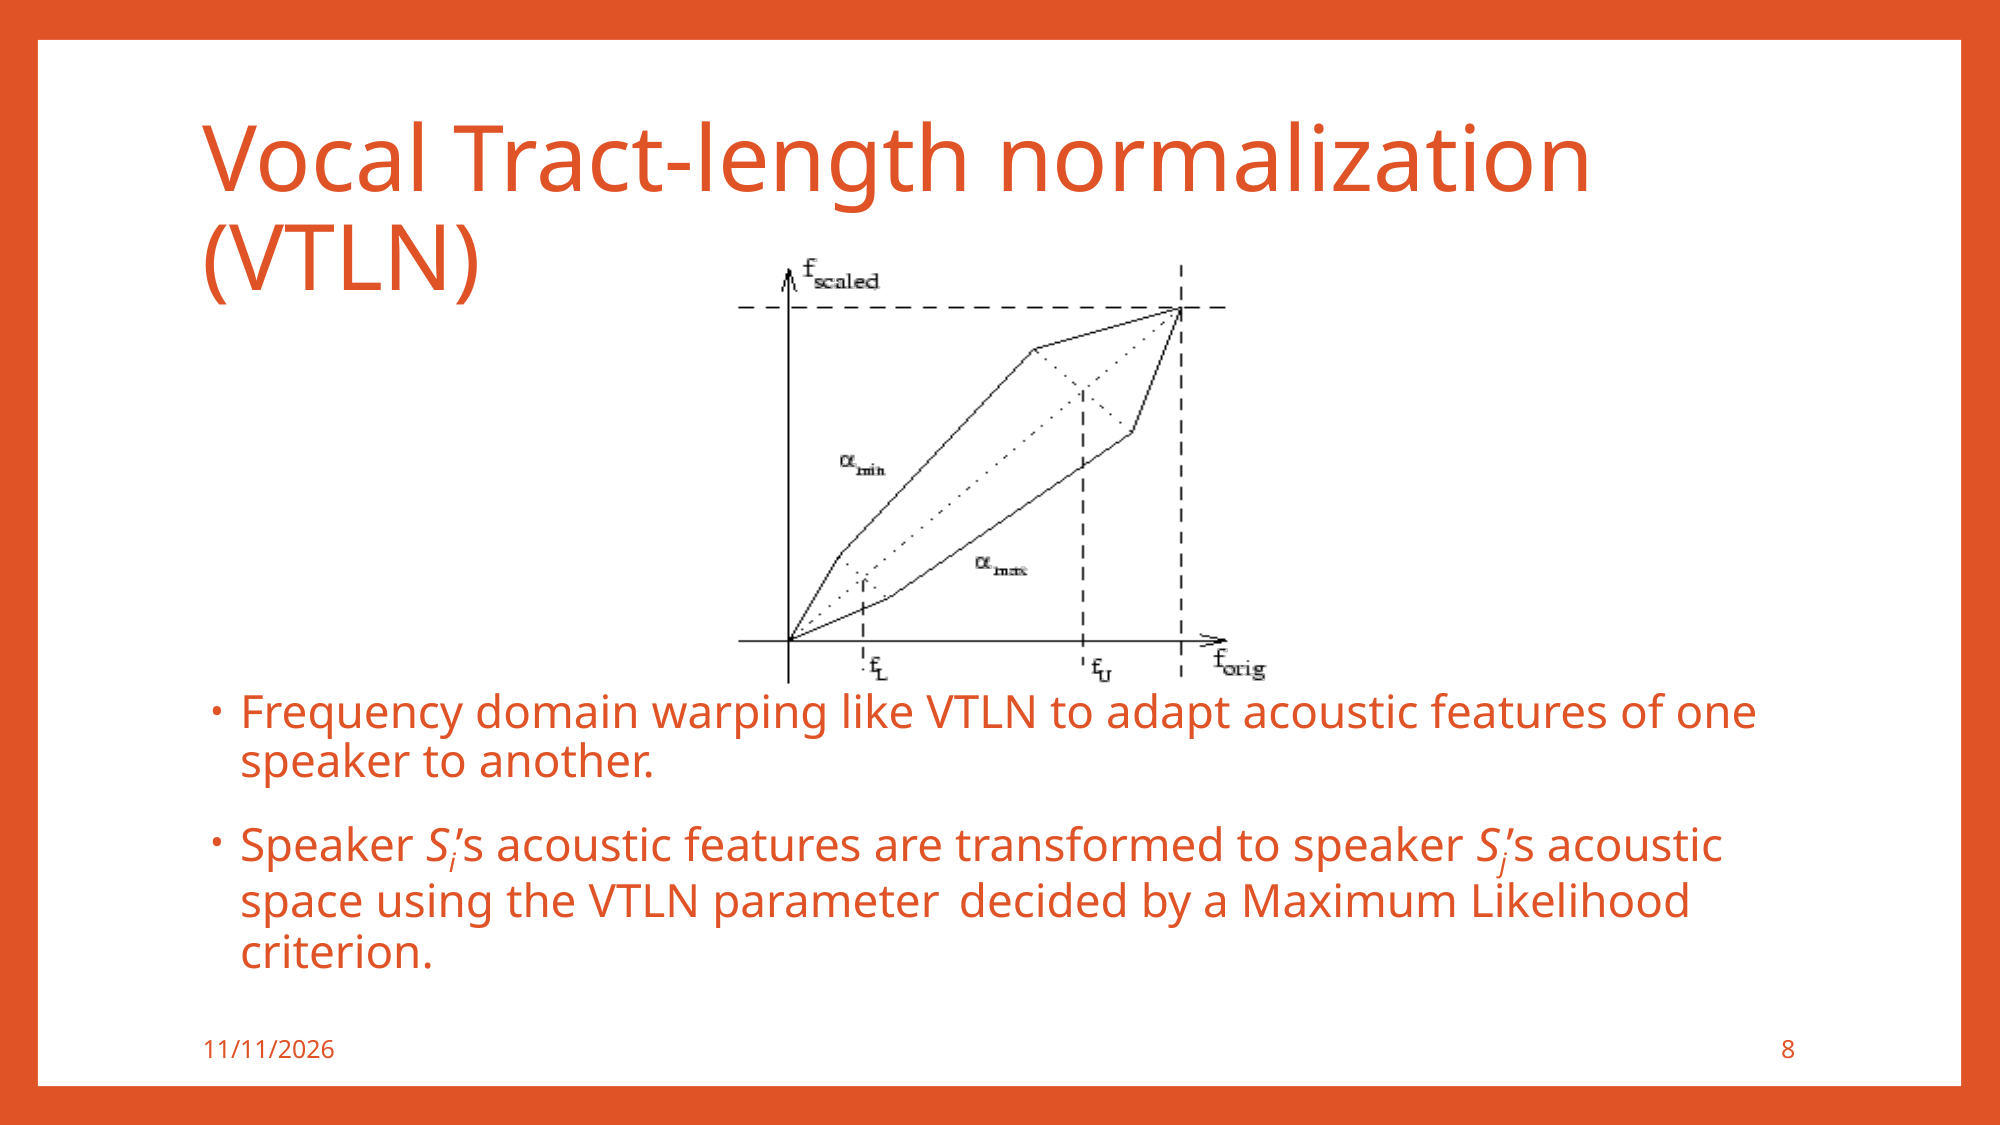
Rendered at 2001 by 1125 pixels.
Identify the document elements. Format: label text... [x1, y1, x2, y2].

picture [731, 250, 1273, 696]
title Vocal Tract-length normalization (VTLN) [187, 99, 1808, 323]
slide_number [187, 1020, 570, 1081]
slide_number 8 [1530, 1020, 1811, 1081]
